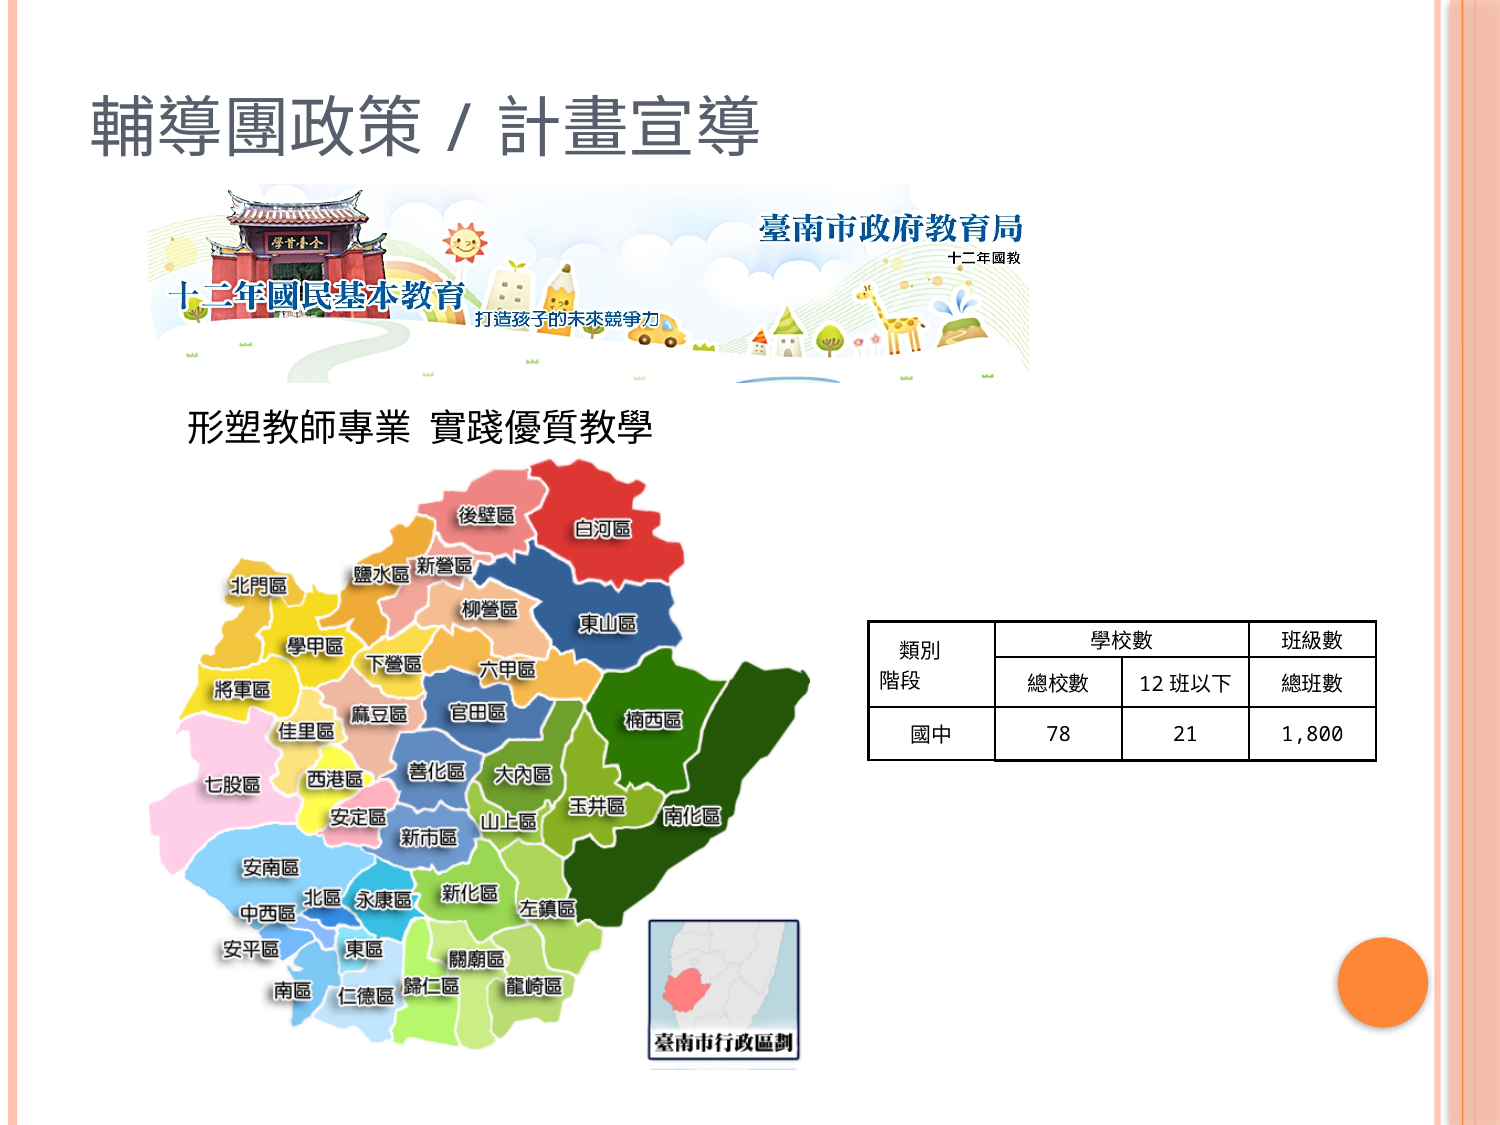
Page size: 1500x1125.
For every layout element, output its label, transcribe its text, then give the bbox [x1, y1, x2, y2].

title 輔導團政策/計畫宣導 [75, 45, 1300, 173]
picture [147, 455, 810, 1071]
table_cell 12班以下 [1123, 658, 1248, 706]
table_cell 21 [1123, 708, 1248, 759]
picture [147, 184, 1034, 384]
text_box 形塑教師專業 實踐優質教學 [172, 397, 669, 453]
table_header 班級數 [1250, 623, 1375, 656]
table_header 類別 階段 [870, 623, 994, 706]
table_header 學校數 [996, 623, 1248, 656]
table_cell 國中 [870, 708, 994, 759]
table_cell 78 [996, 708, 1121, 759]
table_cell 總班數 [1250, 658, 1375, 706]
table_cell 總校數 [996, 658, 1121, 706]
table_cell 1,800 [1250, 708, 1375, 759]
